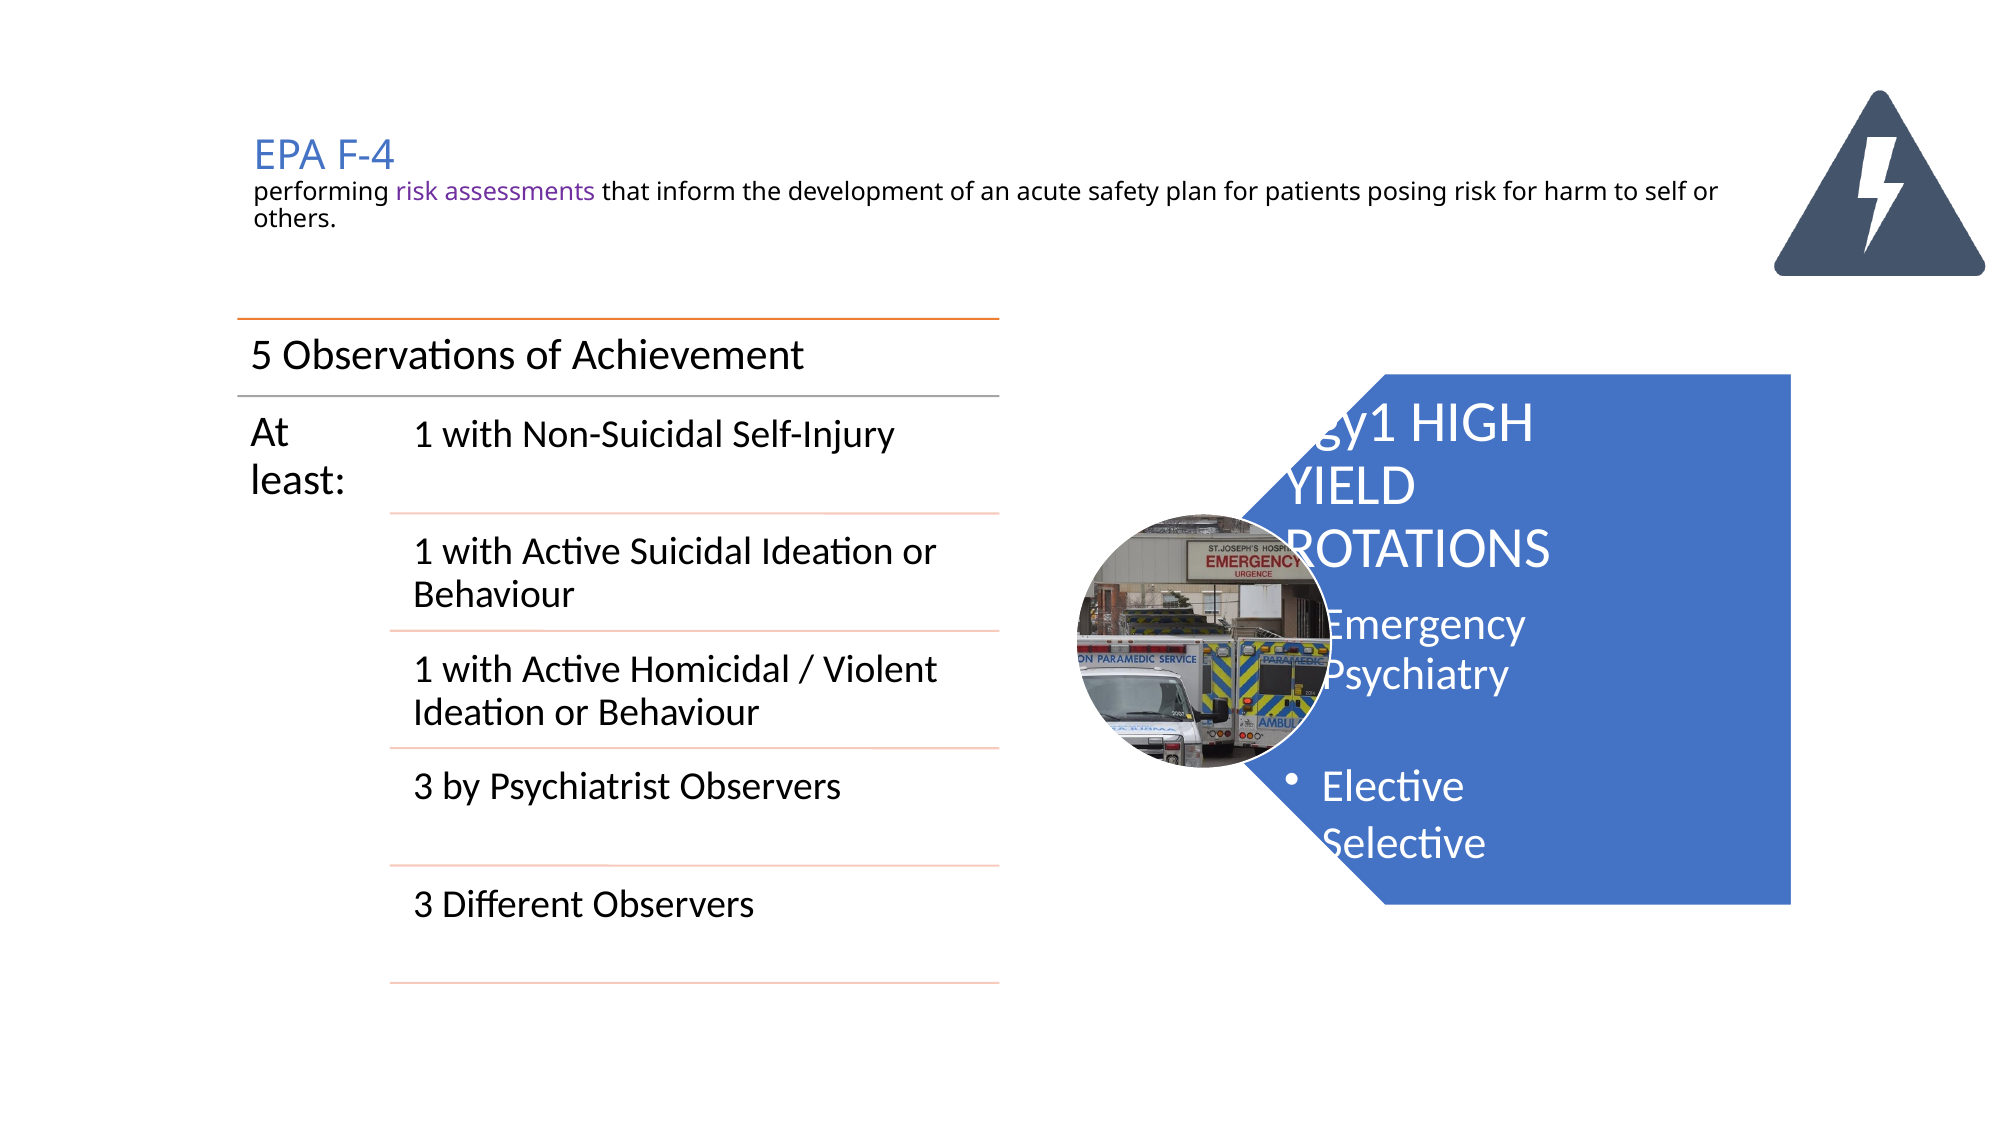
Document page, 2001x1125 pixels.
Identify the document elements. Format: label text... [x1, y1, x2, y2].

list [237, 318, 1000, 990]
title EPA F-4 performing risk assessments that inform the development of an acute safety plan for patients posing risk for harm to self or others. [238, 126, 1762, 301]
picture [1762, 66, 1997, 301]
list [1052, 310, 1815, 969]
